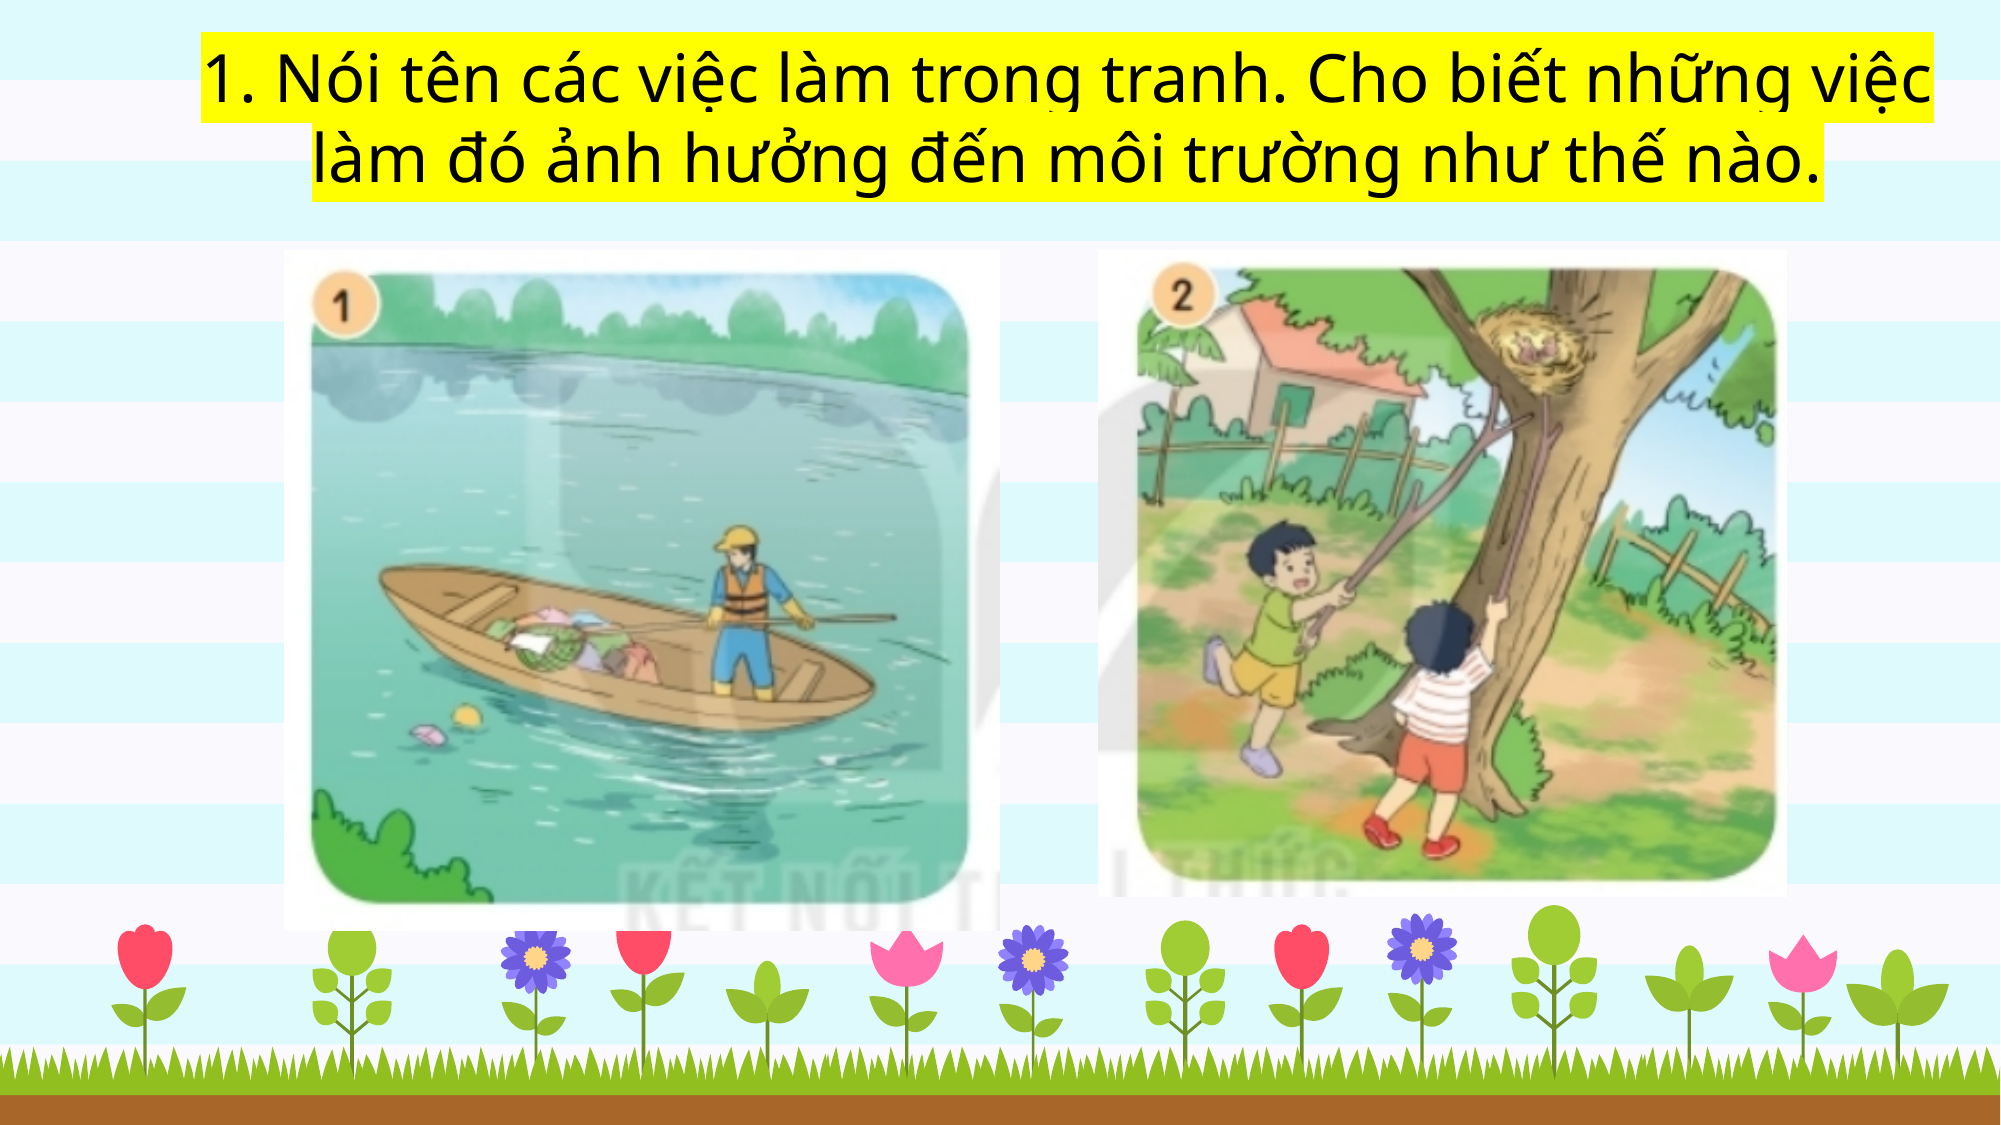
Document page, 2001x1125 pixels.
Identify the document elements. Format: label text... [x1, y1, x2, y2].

picture [284, 250, 1001, 931]
picture [1098, 250, 1787, 897]
text_box 1. Nói tên các việc làm trong tranh. Cho biết những việc làm đó ảnh hưởng đến môi trường như thế nào. [135, 28, 2000, 204]
